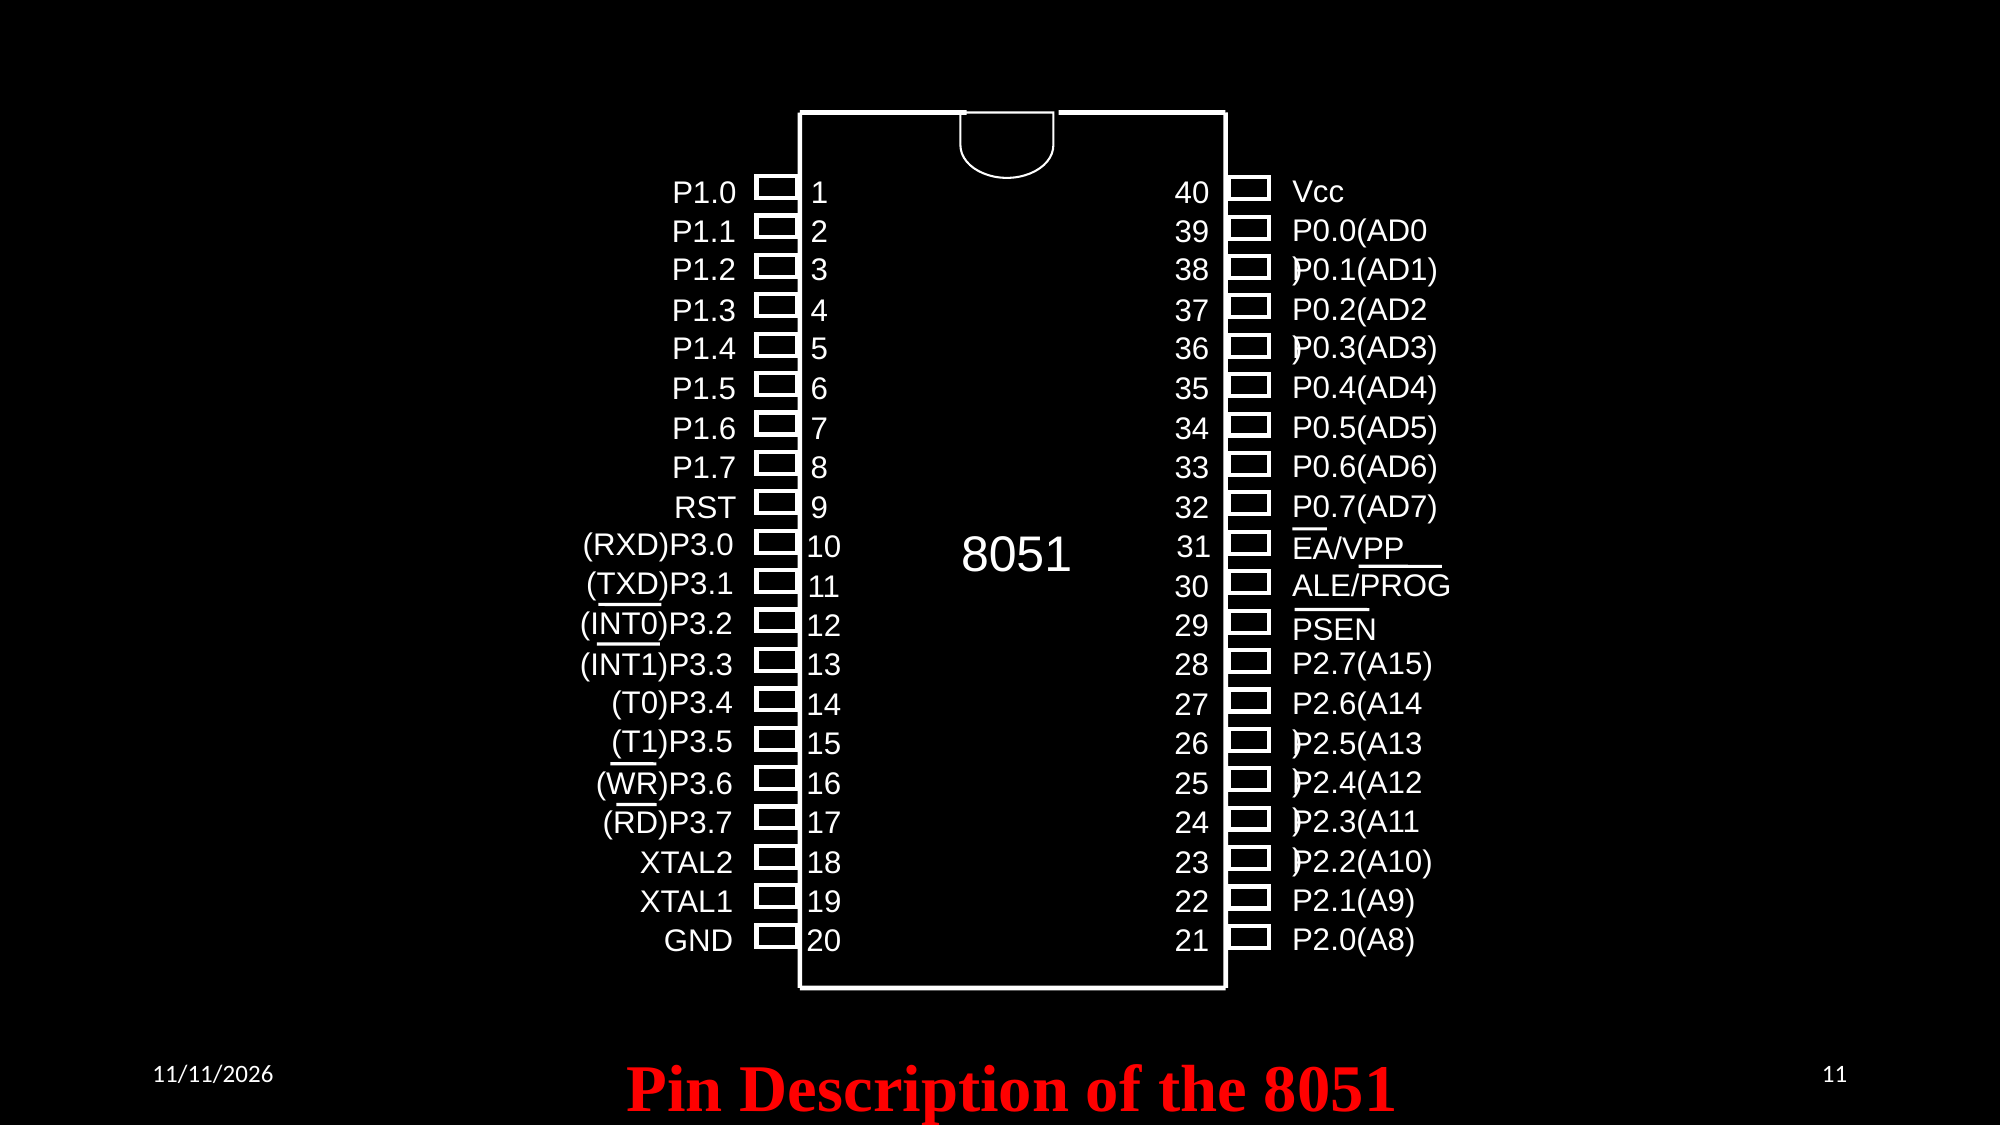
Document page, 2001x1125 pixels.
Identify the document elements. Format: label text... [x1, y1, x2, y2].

slide_number 11 [1412, 1042, 1863, 1103]
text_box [506, 112, 1492, 988]
title Pin Description of the 8051 [150, 981, 1876, 1125]
slide_number 19-Sep-15 [137, 1042, 588, 1103]
